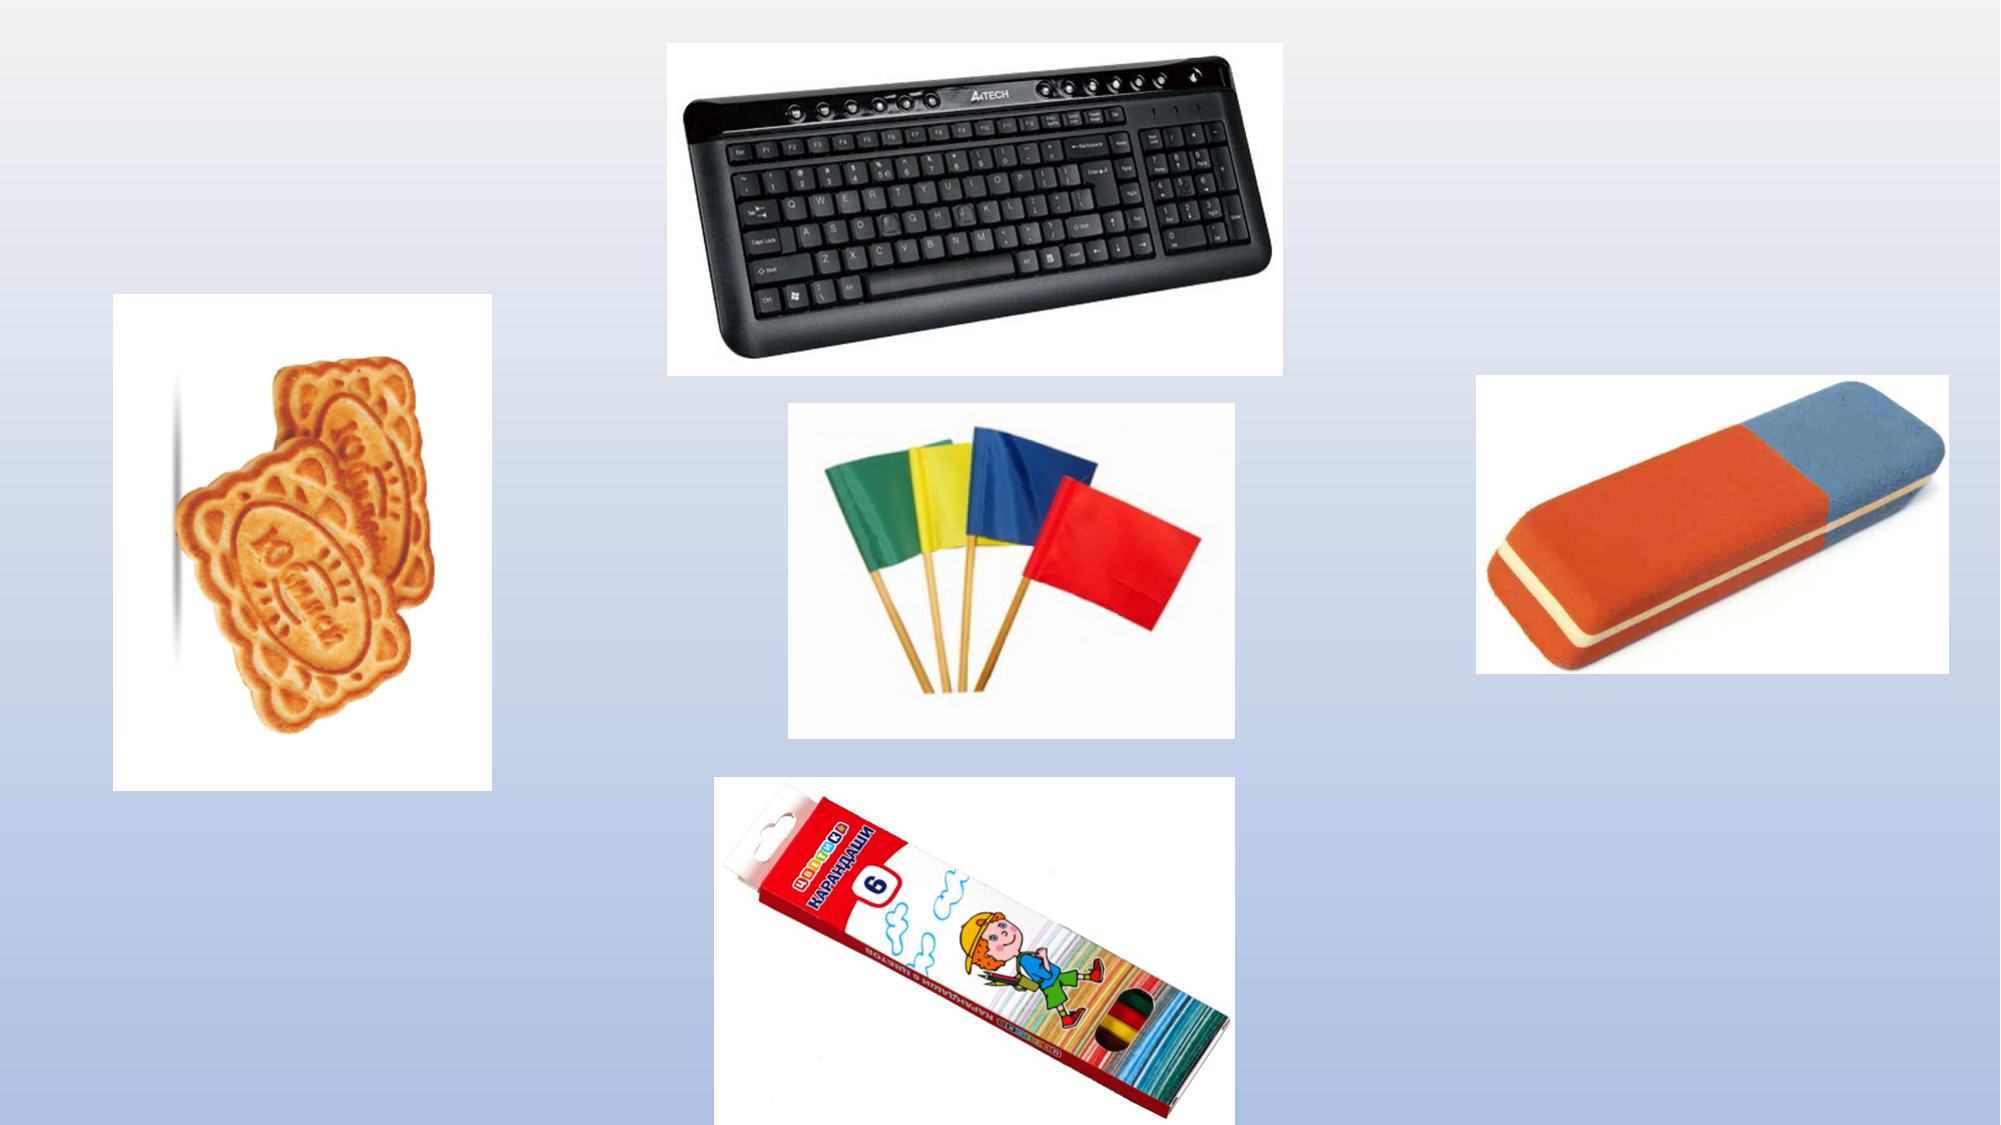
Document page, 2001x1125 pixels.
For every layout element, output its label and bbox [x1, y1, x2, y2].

picture [113, 294, 492, 791]
picture [788, 403, 1235, 739]
picture [667, 43, 1283, 376]
picture [714, 777, 1235, 1125]
picture [1476, 375, 1949, 675]
